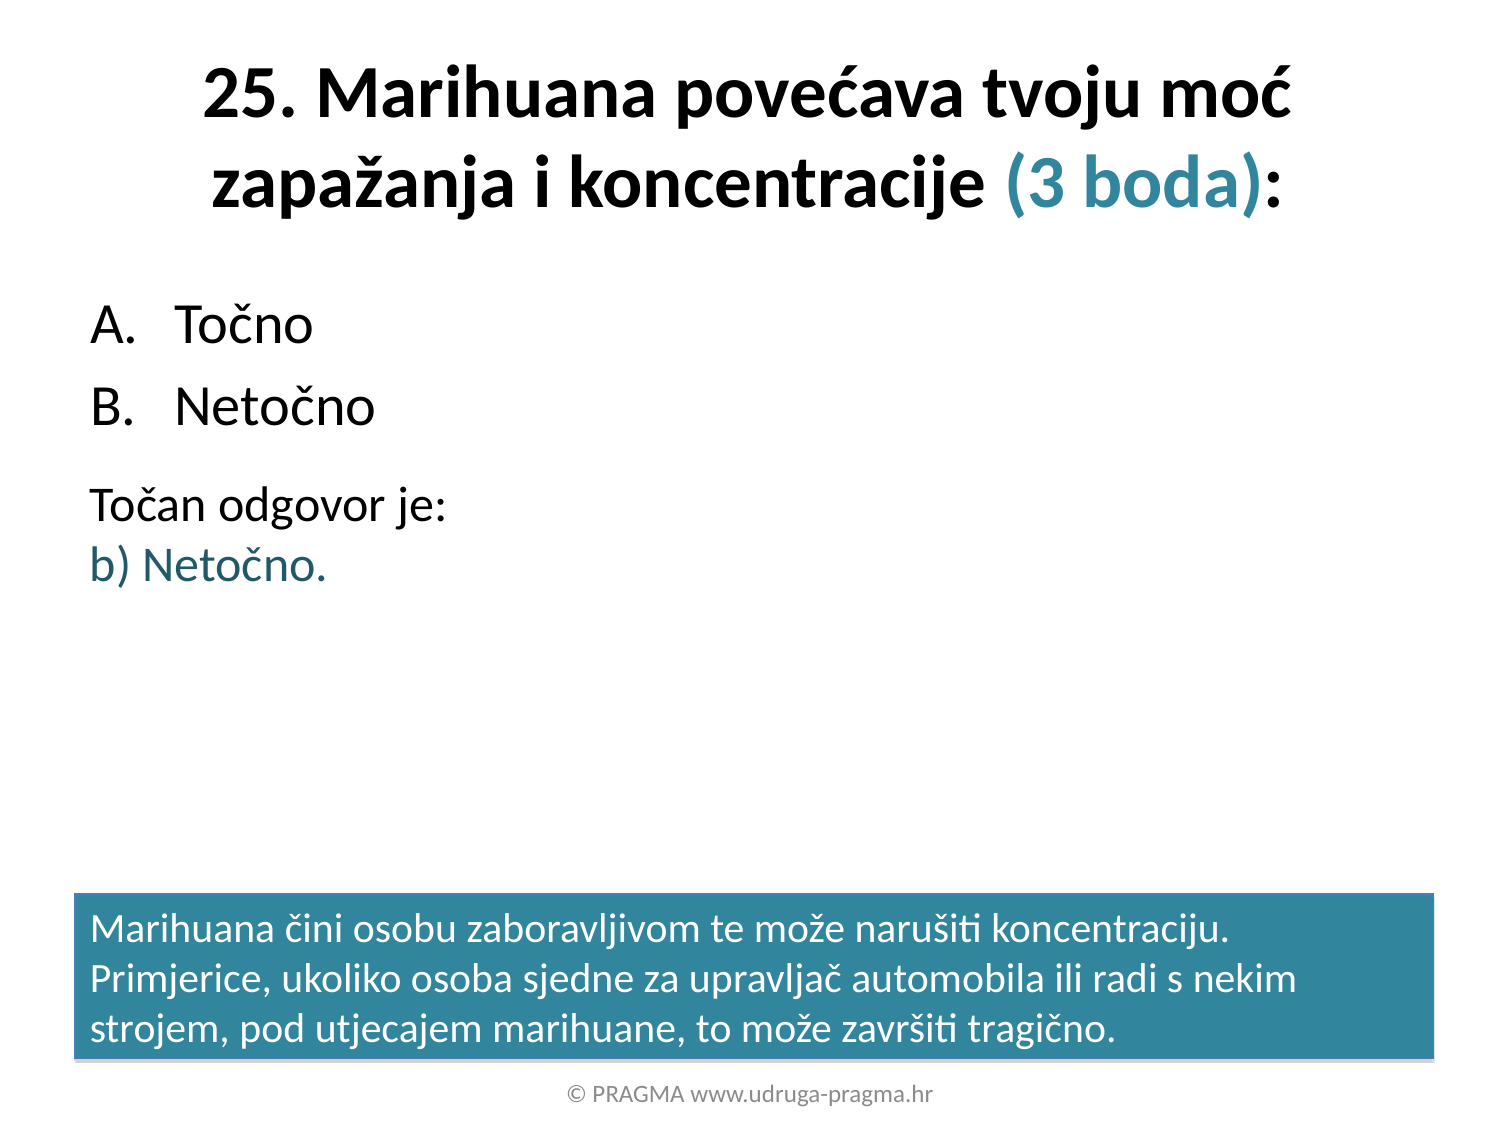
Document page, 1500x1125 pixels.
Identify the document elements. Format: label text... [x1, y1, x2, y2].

text_box b) Netočno. [74, 524, 1469, 600]
footer © PRAGMA www.udruga-pragma.hr [512, 1060, 988, 1125]
title 25. Marihuana povećava tvoju moć zapažanja i koncentracije (3 boda): [44, 14, 1452, 251]
text_box Točan odgovor je: [74, 463, 772, 524]
text_box Marihuana čini osobu zaboravljivom te može narušiti koncentraciju. Primjerice, ukoliko osoba sjedne za upravljač automobila ili radi s nekim strojem, pod utjecajem marihuane, to može završiti tragično. [75, 893, 1434, 1059]
list Točno Netočno [75, 278, 1425, 524]
